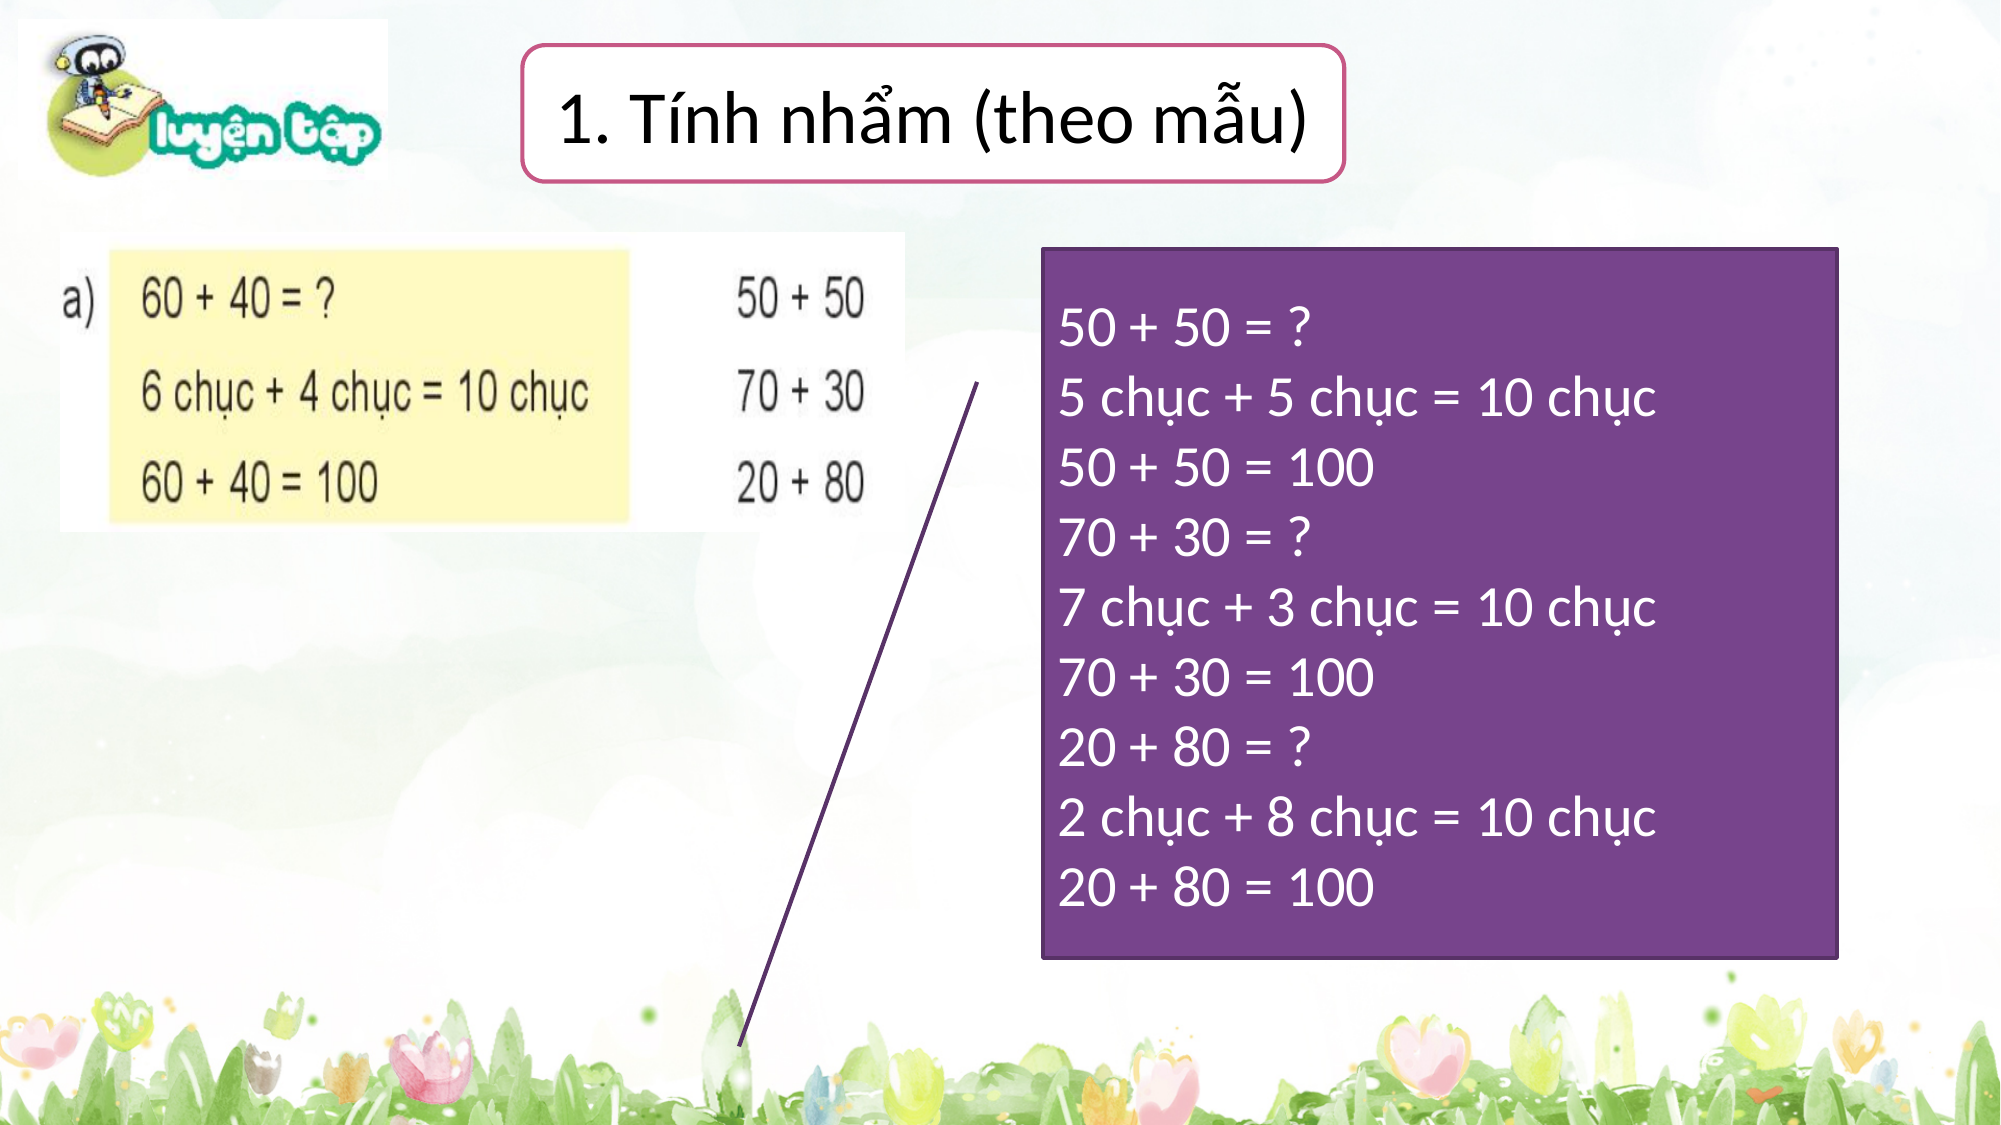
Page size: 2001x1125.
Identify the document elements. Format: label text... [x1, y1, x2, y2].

picture [0, 0, 2001, 1125]
text_box 50 + 50 = ? 5 chục + 5 chục = 10 chục 50 + 50 = 100 70 + 30 = ? 7 chục + 3 chục = 10 chục 70 + 30 = 100 20 + 80 = ? 2 chục + 8 chục = 10 chục 20 + 80 = 100 [736, 381, 980, 1048]
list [18, 19, 388, 180]
text_box 50 + 50 = ? 5 chục + 5 chục = 10 chục 50 + 50 = 100 70 + 30 = ? 7 chục + 3 chục = 10 chục 70 + 30 = 100 20 + 80 = ? 2 chục + 8 chục = 10 chục 20 + 80 = 100 [1041, 247, 1839, 960]
text_box 1. Tính nhẩm (theo mẫu) [520, 43, 1347, 184]
